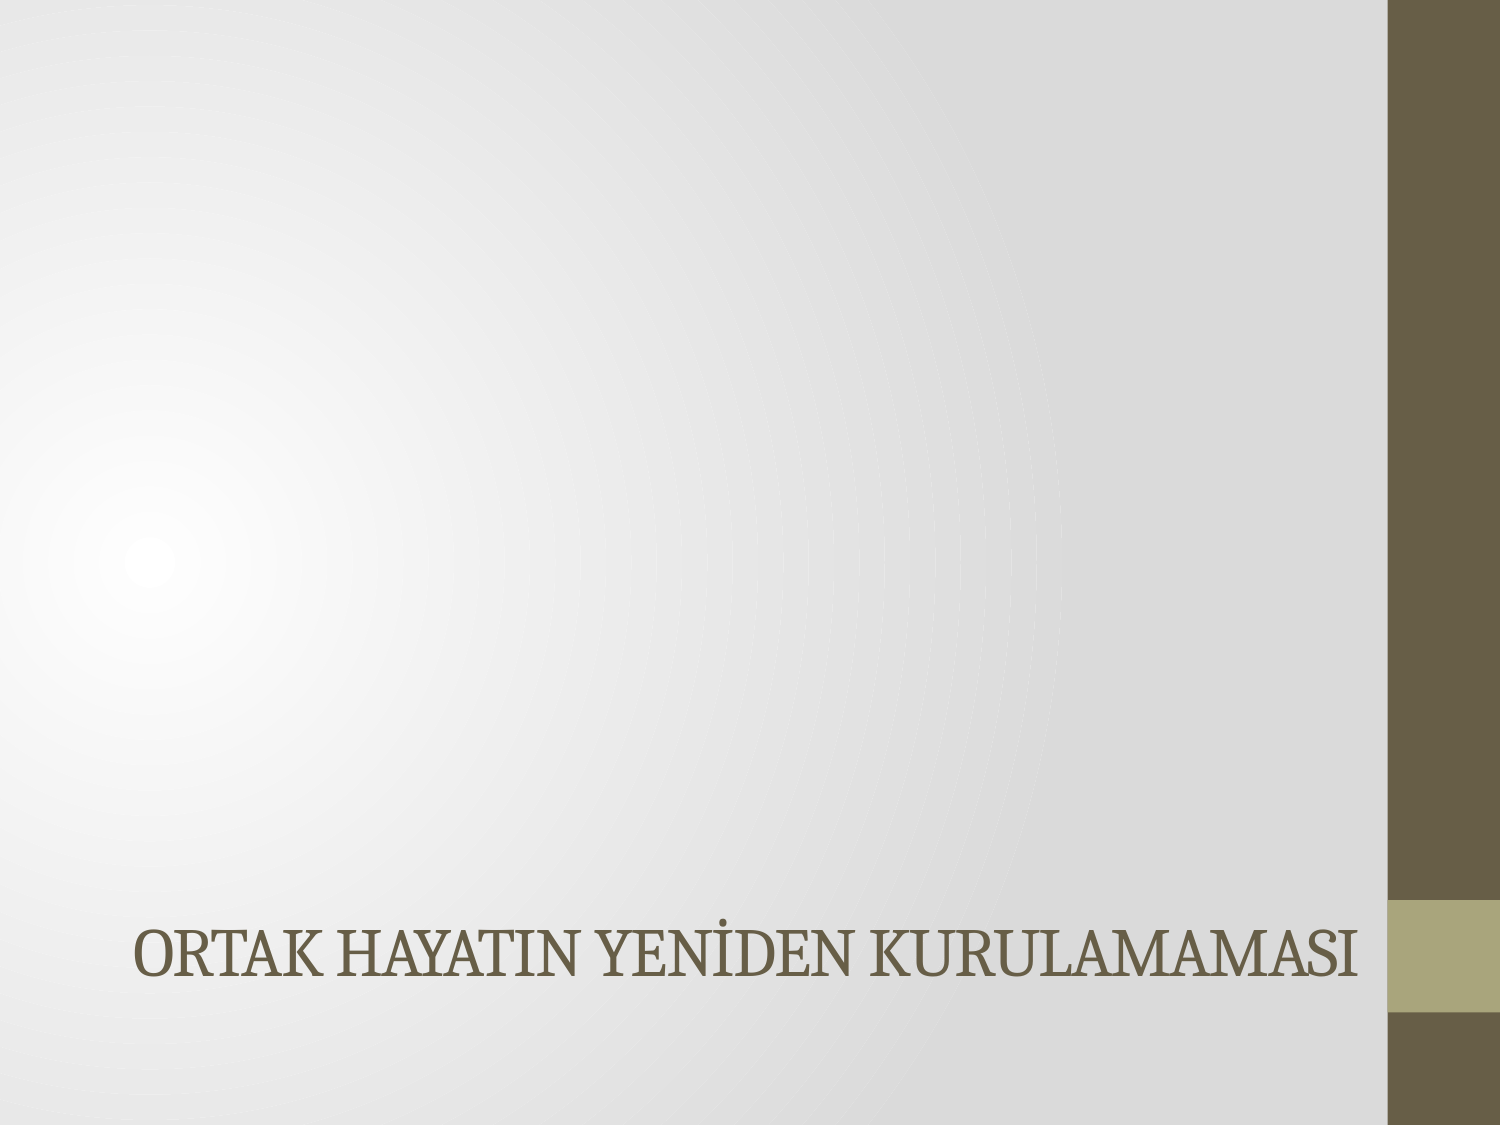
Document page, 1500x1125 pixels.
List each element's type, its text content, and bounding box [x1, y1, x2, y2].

title ORTAK HAYATIN YENİDEN KURULAMAMASI [118, 900, 1375, 1092]
